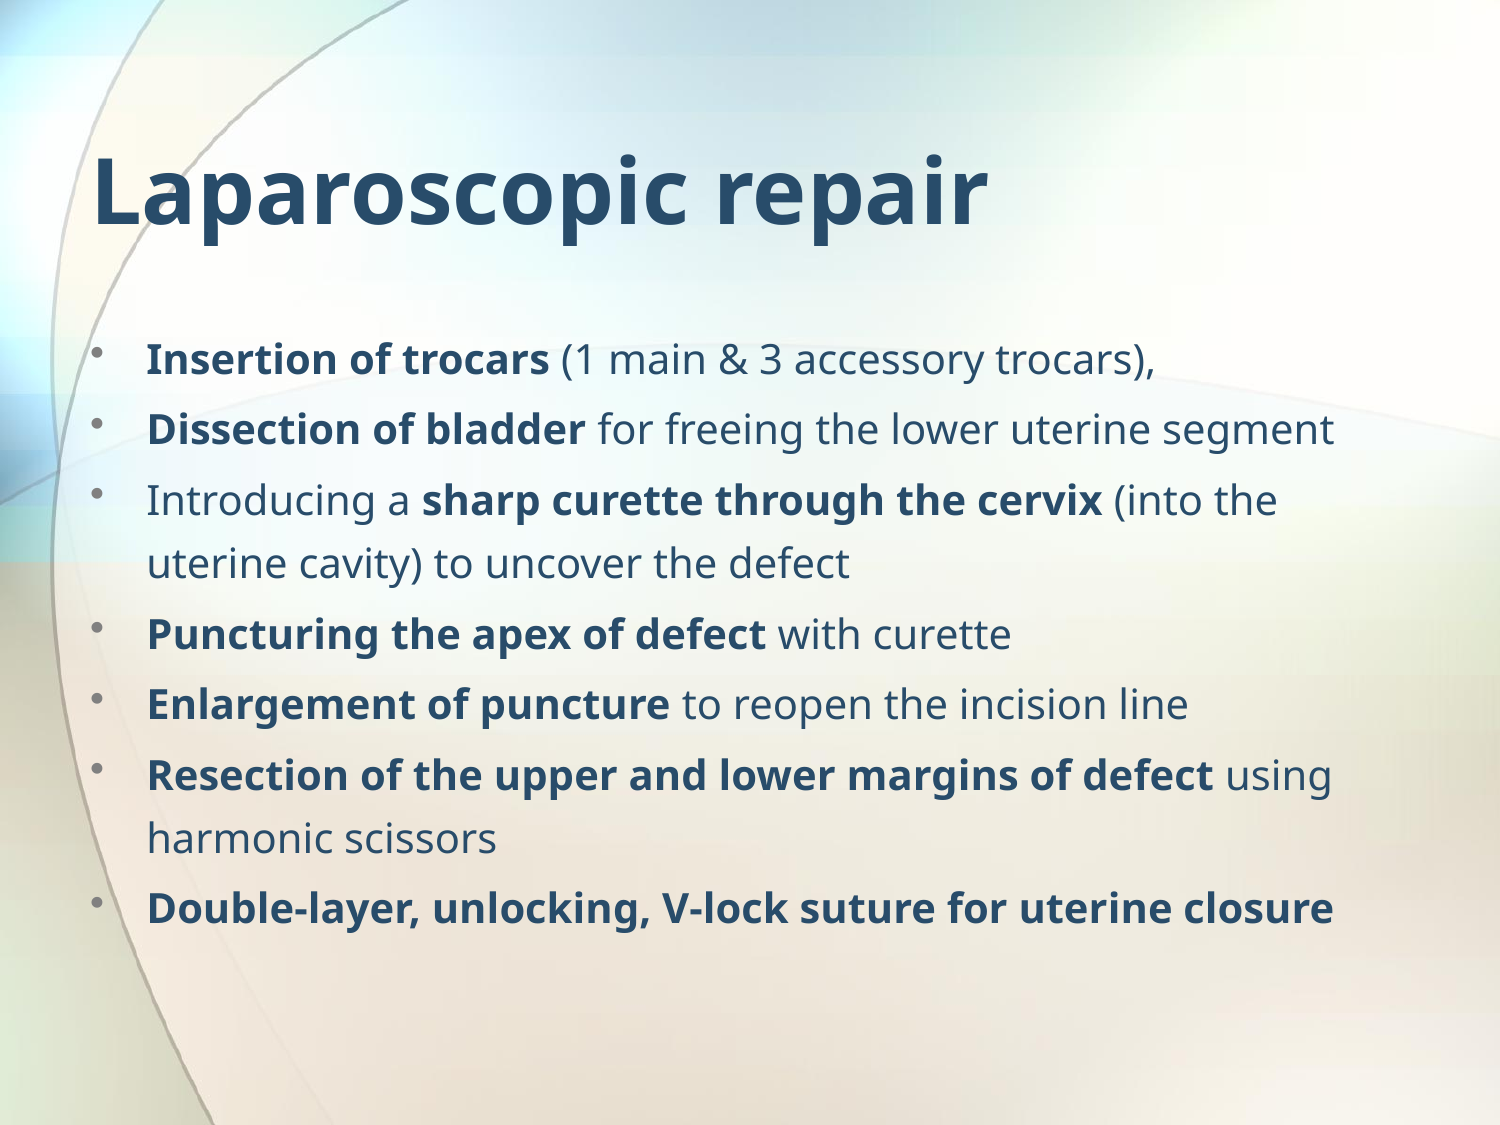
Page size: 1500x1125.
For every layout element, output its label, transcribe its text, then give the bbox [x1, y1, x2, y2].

picture [0, 0, 1500, 1125]
title Laparoscopic repair [75, 112, 1400, 263]
list Insertion of trocars (1 main & 3 accessory trocars), Dissection of bladder for freeing the lower uterine segment Introducing a sharp curette through the cervix (into the uterine cavity) to uncover the defect Puncturing the apex of defect with curette Enlargement of puncture to reopen the incision line Resection of the upper and lower margins of defect using harmonic scissors Double-layer, unlocking, V-lock suture for uterine closure [75, 312, 1400, 1050]
